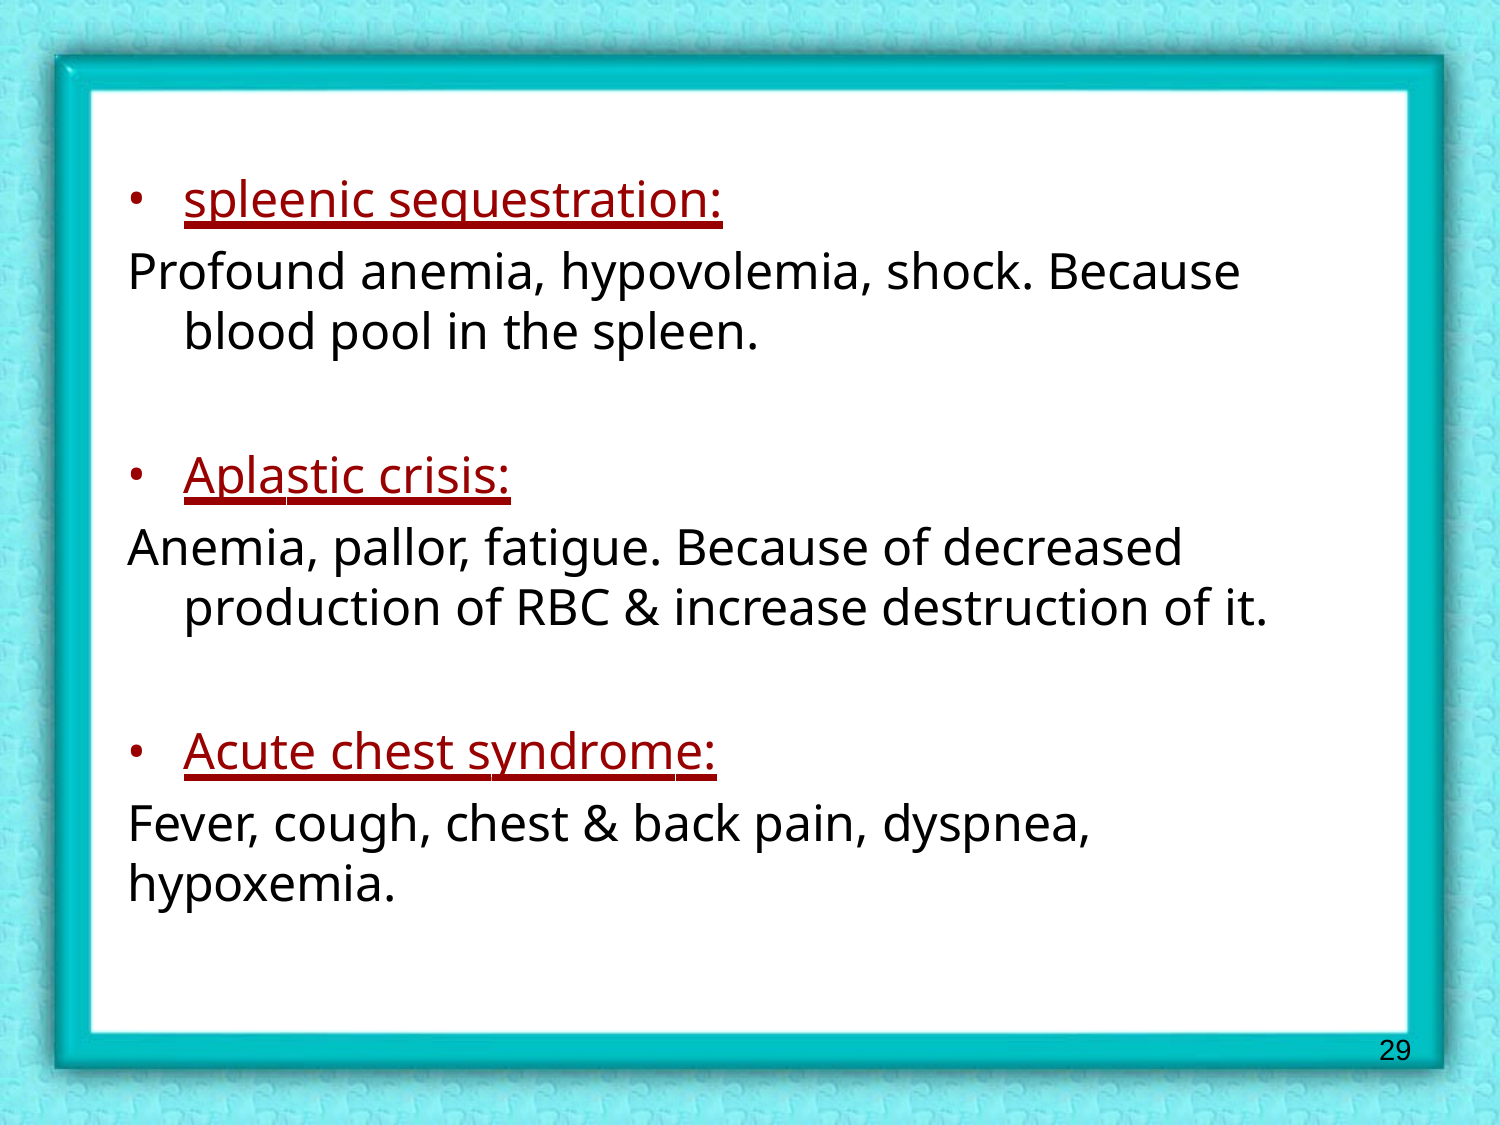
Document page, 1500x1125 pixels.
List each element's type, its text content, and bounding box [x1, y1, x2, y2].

text_box spleenic sequestration: Profound anemia, hypovolemia, shock. Because blood pool in the spleen. Aplastic crisis: Anemia, pallor, fatigue. Because of decreased production of RBC & increase destruction of it. Acute chest syndrome: Fever, cough, chest & back pain, dyspnea, hypoxemia. [125, 167, 1360, 855]
picture [0, 0, 1500, 1125]
slide_number 29 [1377, 1031, 1415, 1069]
